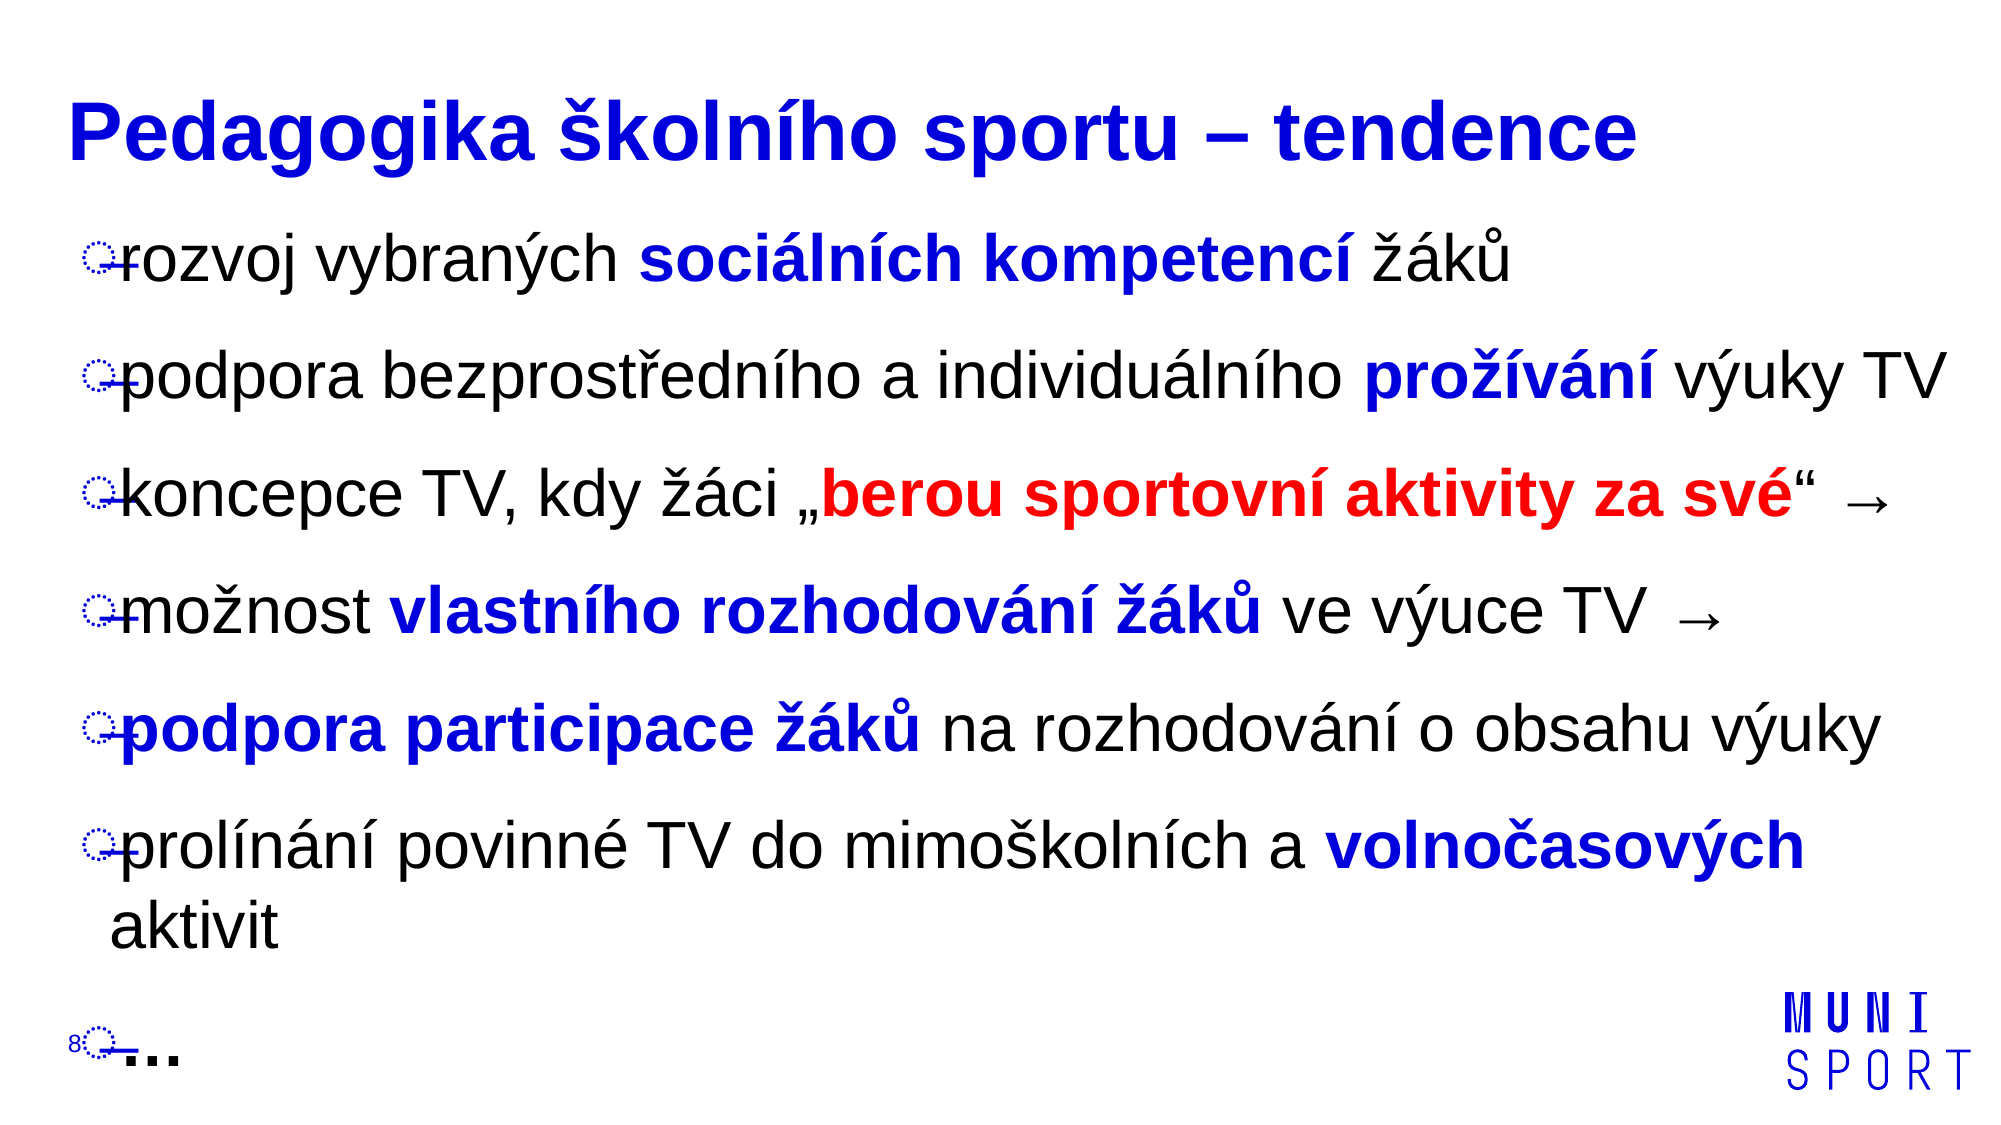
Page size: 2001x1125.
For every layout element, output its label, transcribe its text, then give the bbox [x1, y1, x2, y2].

title Pedagogika školního sportu – tendence [67, 94, 1832, 169]
slide_number 8 [67, 1022, 110, 1063]
list rozvoj vybraných sociálních kompetencí žáků podpora bezprostředního a individuálního prožívání výuky TV koncepce TV, kdy žáci „berou sportovní aktivity za své“ → možnost vlastního rozhodování žáků ve výuce TV → podpora participace žáků na rozhodování o obsahu výuky prolínání povinné TV do mimoškolních a volnočasových aktivit … [67, 214, 1989, 1022]
